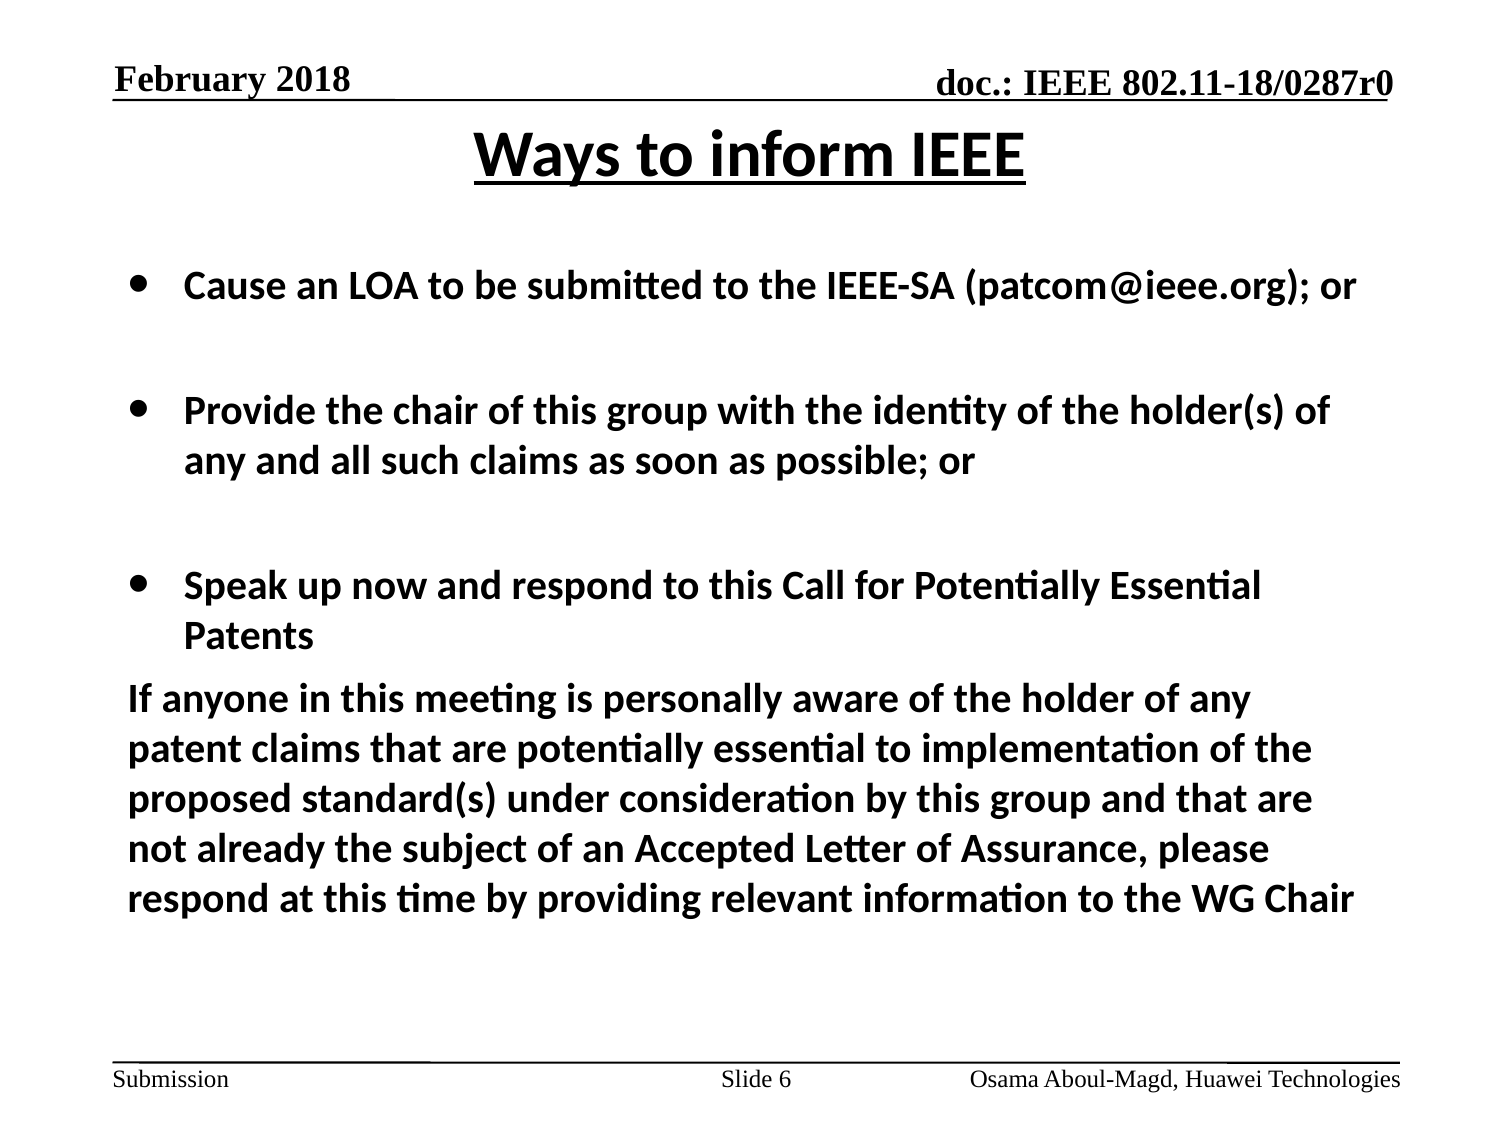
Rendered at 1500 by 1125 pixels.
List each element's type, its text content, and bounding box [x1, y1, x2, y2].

title Ways to inform IEEE [112, 112, 1388, 188]
footer Osama Aboul-Magd, Huawei Technologies [878, 1061, 1402, 1093]
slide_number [114, 54, 423, 100]
slide_number Slide 6 [712, 1061, 800, 1123]
list Cause an LOA to be submitted to the IEEE-SA (patcom@ieee.org); or Provide the chair of this group with the identity of the holder(s) of any and all such claims as soon as possible; or Speak up now and respond to this Call for Potentially Essential Patents If anyone in this meeting is personally aware of the holder of any patent claims that are potentially essential to implementation of the proposed standard(s) under consideration by this group and that are not already the subject of an Accepted Letter of Assurance, please respond at this time by providing relevant information to the WG Chair [112, 250, 1388, 926]
